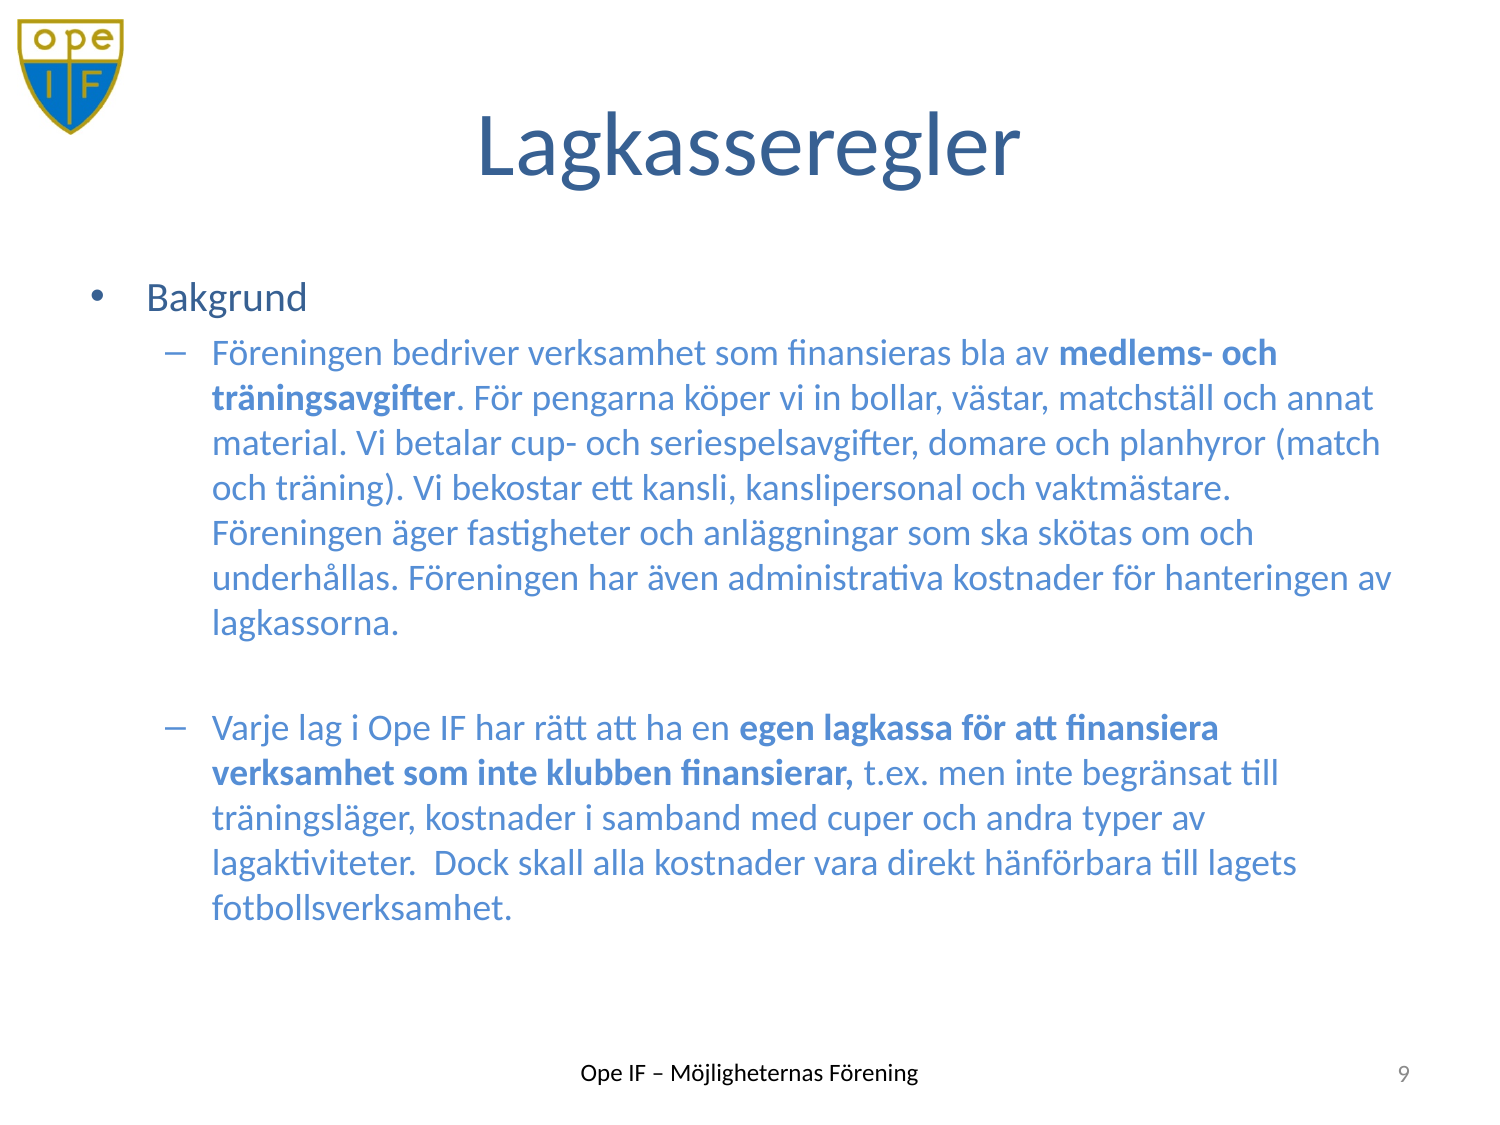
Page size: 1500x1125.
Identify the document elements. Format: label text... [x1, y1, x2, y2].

slide_number 9 [1074, 1042, 1425, 1103]
title Lagkasseregler [75, 45, 1425, 233]
picture [17, 19, 124, 135]
list Bakgrund Föreningen bedriver verksamhet som finansieras bla av medlems- och träningsavgifter. För pengarna köper vi in bollar, västar, matchställ och annat material. Vi betalar cup- och seriespelsavgifter, domare och planhyror (match och träning). Vi bekostar ett kansli, kanslipersonal och vaktmästare. Föreningen äger fastigheter och anläggningar som ska skötas om och underhållas. Föreningen har även administrativa kostnader för hanteringen av lagkassorna. Varje lag i Ope IF har rätt att ha en egen lagkassa för att finansiera verksamhet som inte klubben finansierar, t.ex. men inte begränsat till träningsläger, kostnader i samband med cuper och andra typer av lagaktiviteter. Dock skall alla kostnader vara direkt hänförbara till lagets fotbollsverksamhet. [75, 262, 1425, 1005]
